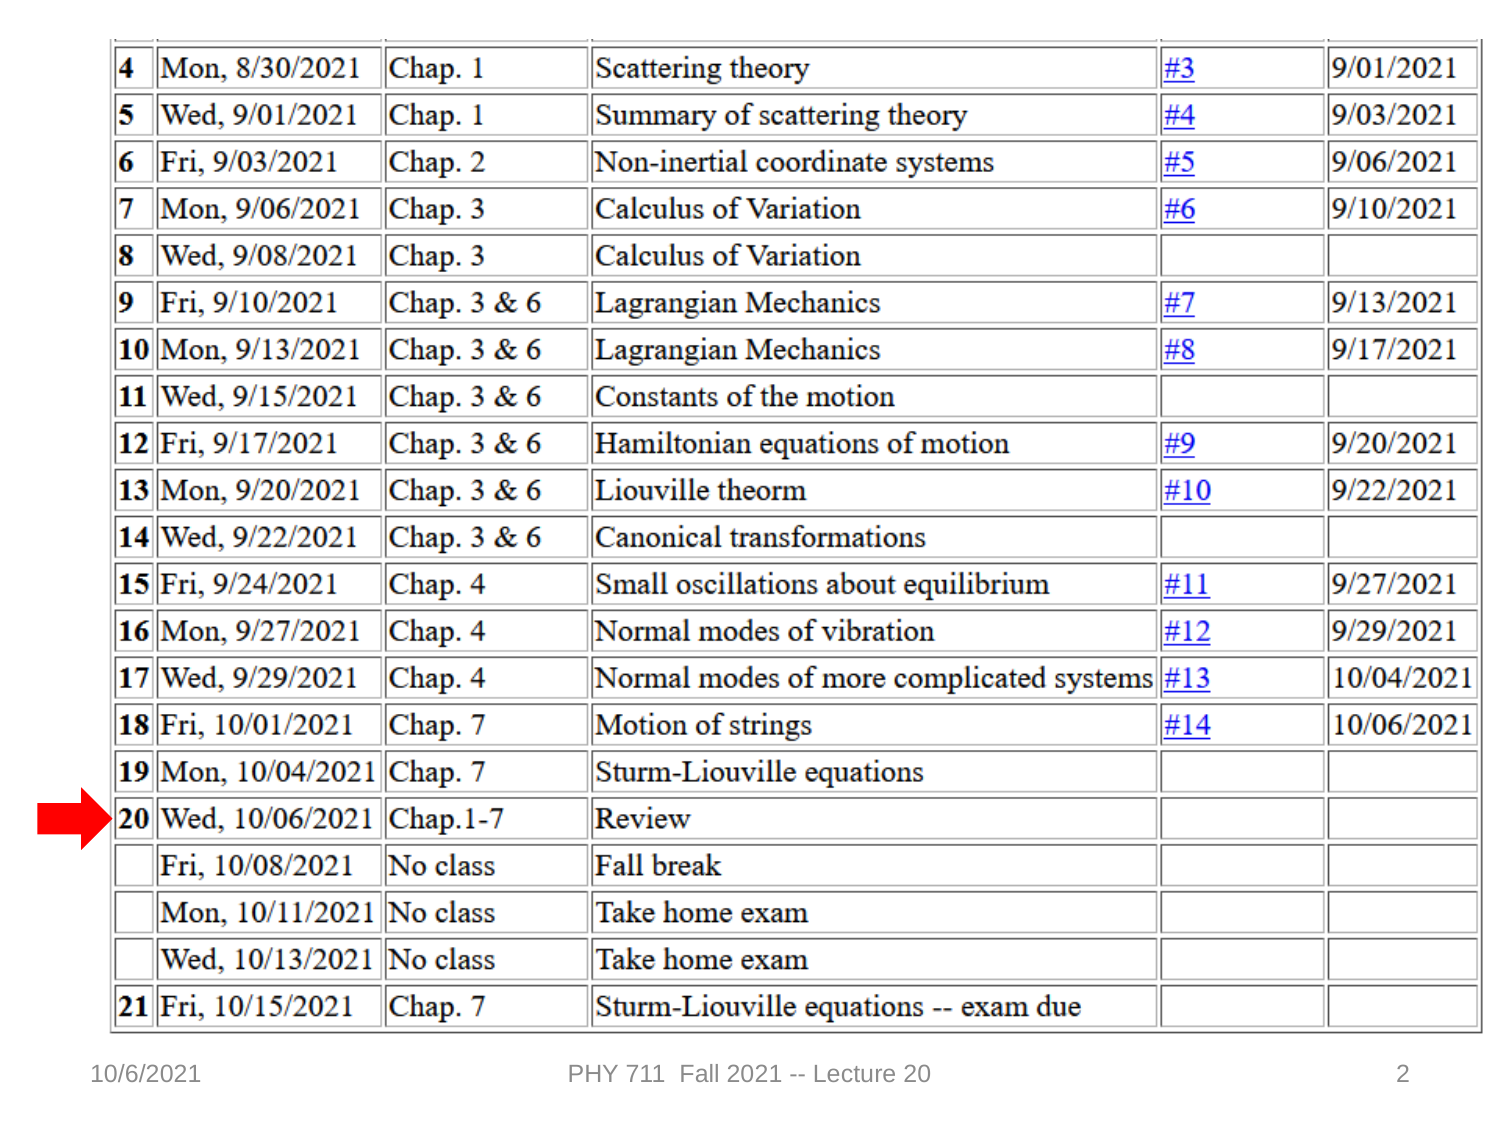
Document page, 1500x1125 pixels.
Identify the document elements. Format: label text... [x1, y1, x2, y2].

picture [57, 39, 1500, 1043]
text_box [35, 800, 52, 837]
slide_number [75, 1051, 425, 1103]
footer PHY 711 Fall 2021 -- Lecture 20 [512, 1051, 988, 1103]
slide_number 2 [1074, 1051, 1425, 1103]
